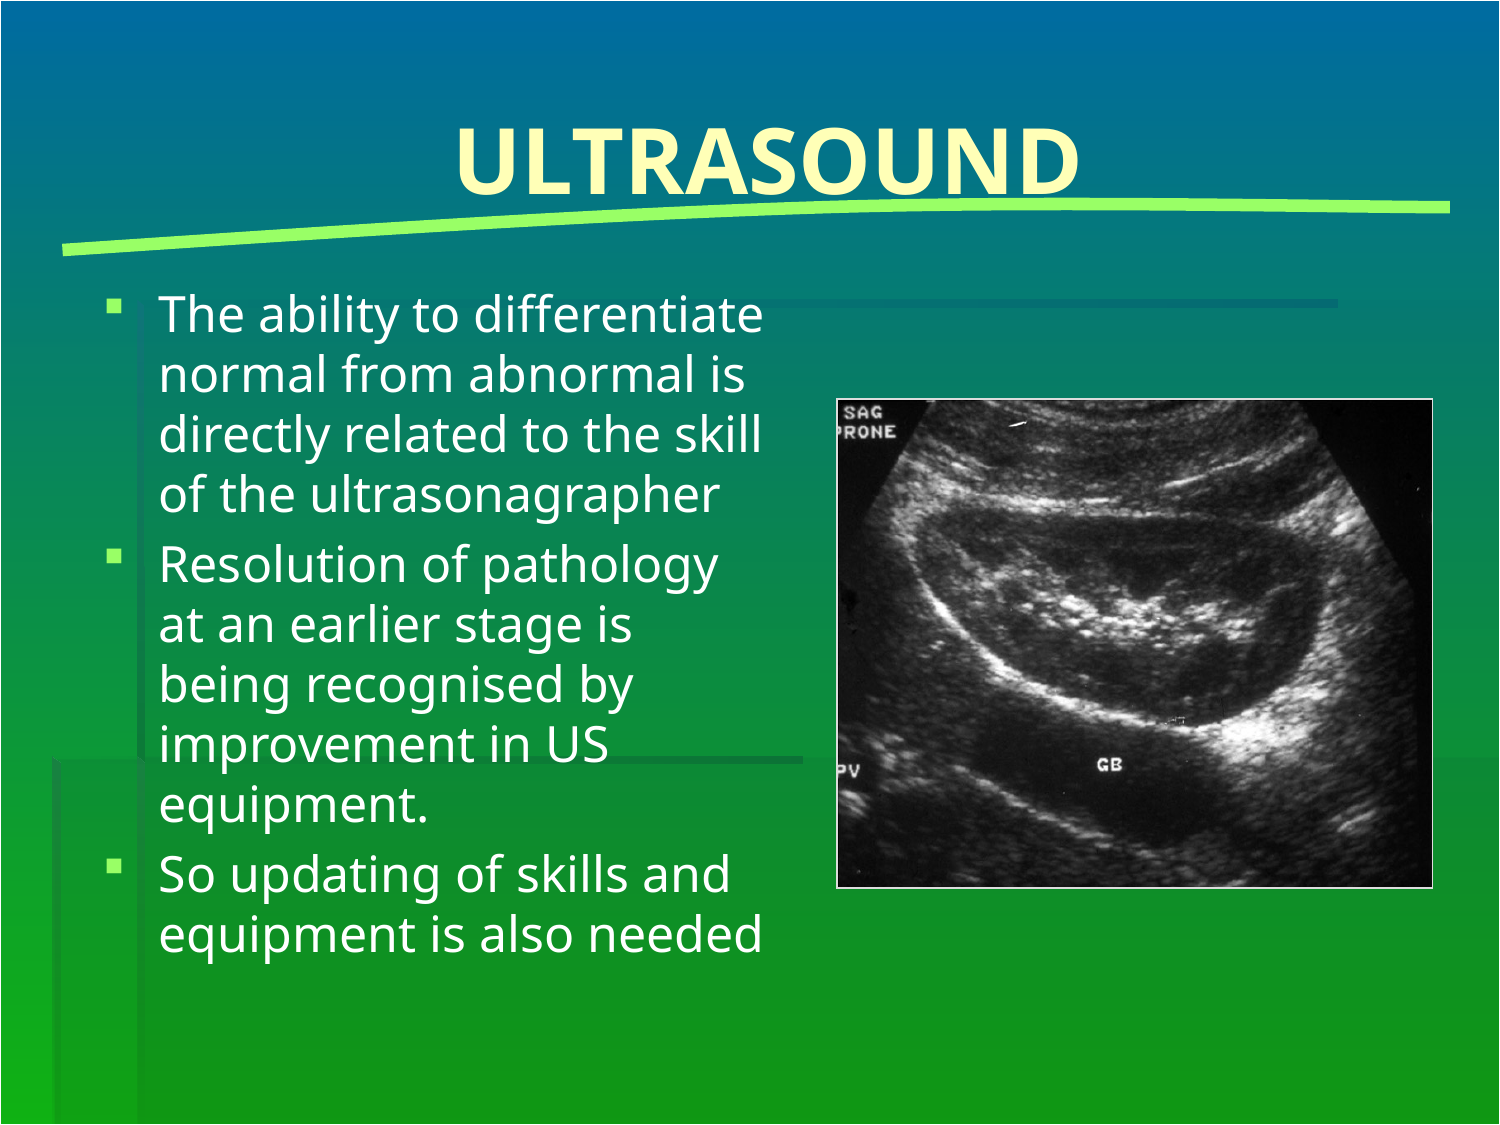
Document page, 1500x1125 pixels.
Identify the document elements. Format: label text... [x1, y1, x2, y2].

picture [837, 399, 1432, 888]
title ULTRASOUND [437, 39, 1451, 276]
list The ability to differentiate normal from abnormal is directly related to the skill of the ultrasonagrapher Resolution of pathology at an earlier stage is being recognised by improvement in US equipment. So updating of skills and equipment is also needed [87, 274, 788, 963]
